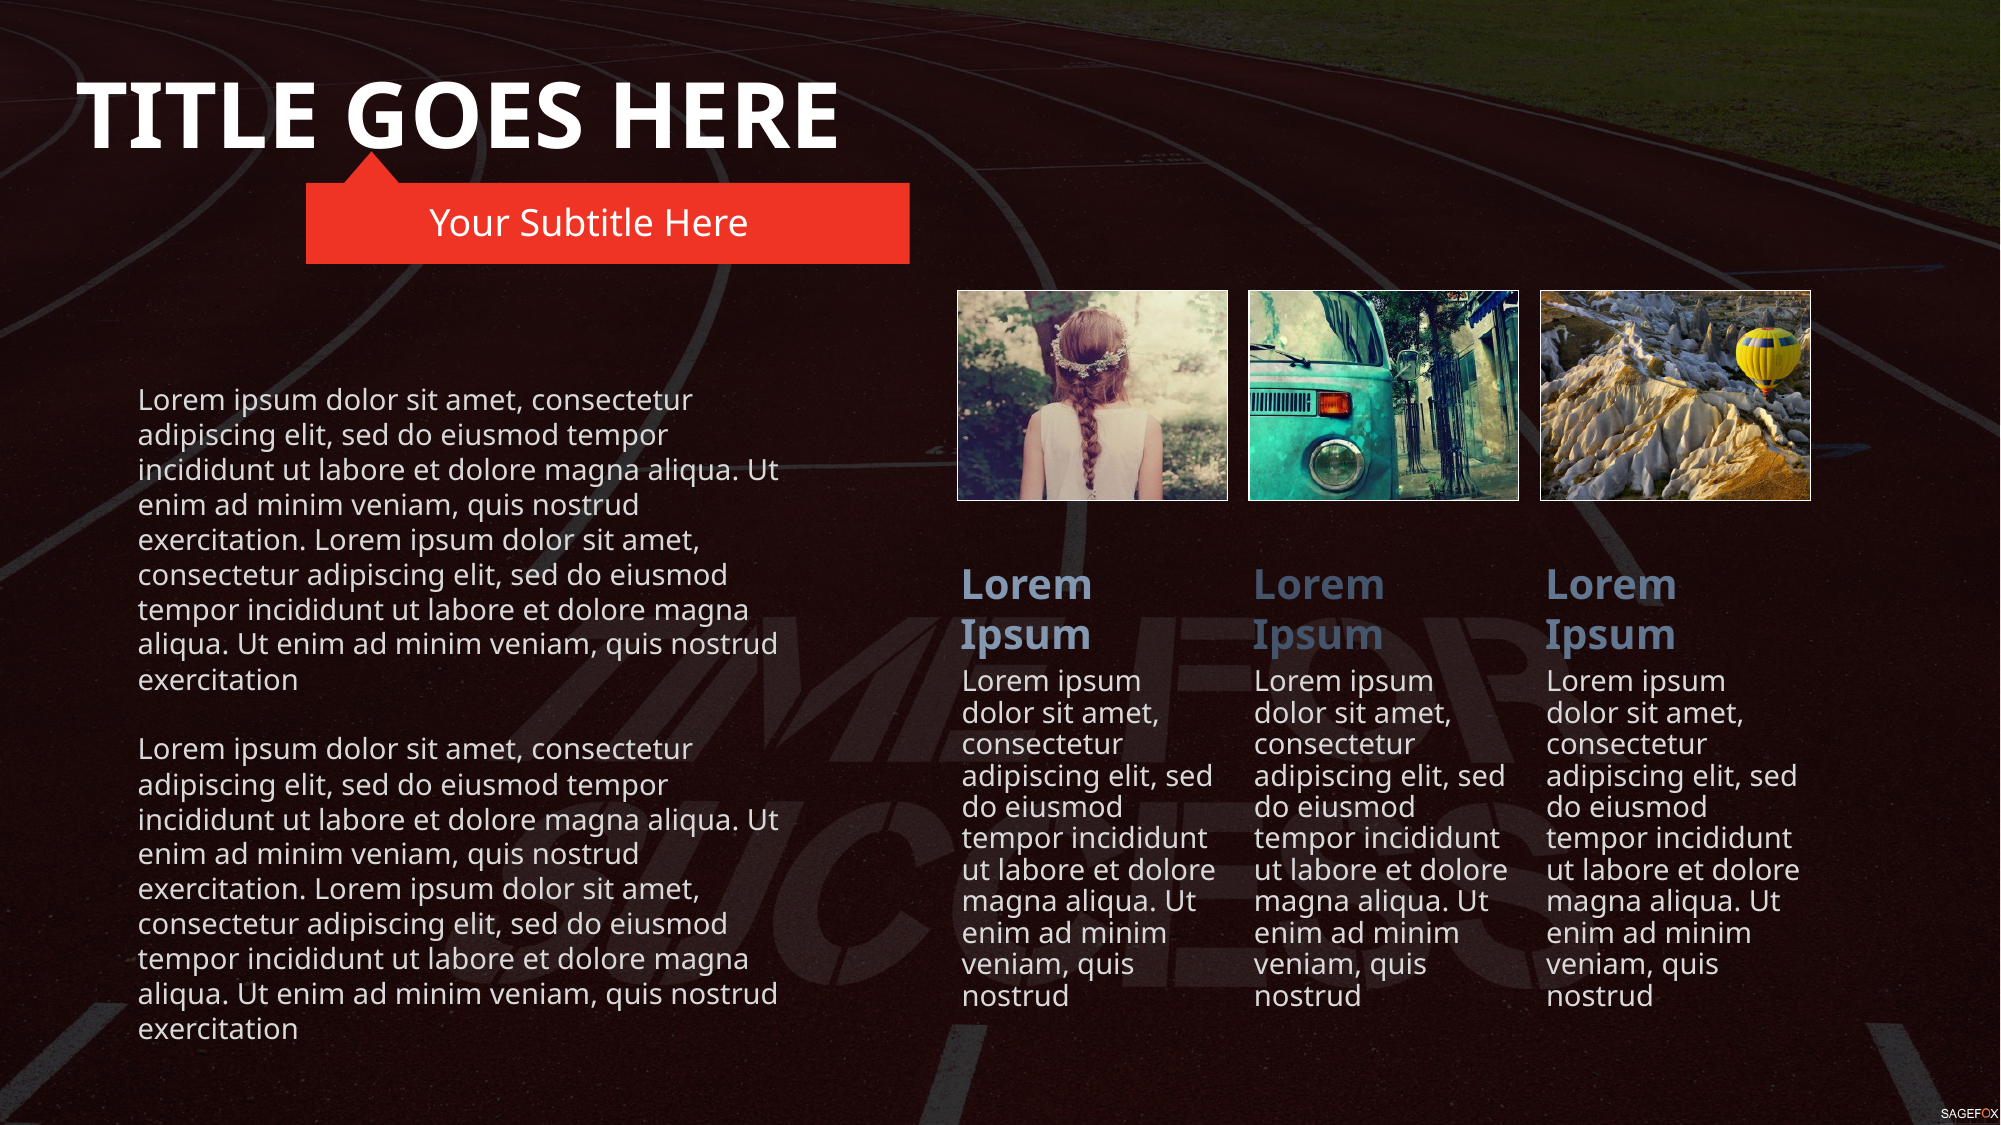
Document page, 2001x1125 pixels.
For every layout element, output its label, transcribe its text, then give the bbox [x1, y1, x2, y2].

text_box [1248, 290, 1520, 502]
text_box [1540, 290, 1812, 502]
picture [0, 0, 2001, 1125]
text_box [945, 550, 1223, 1000]
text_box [306, 151, 910, 264]
text_box TITLE GOES HERE [60, 49, 965, 175]
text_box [1530, 550, 1807, 1000]
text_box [1237, 550, 1515, 1000]
text_box [956, 290, 1228, 502]
text_box Lorem ipsum dolor sit amet, consectetur adipiscing elit, sed do eiusmod tempor incididunt ut labore et dolore magna aliqua. Ut enim ad minim veniam, quis nostrud exercitation. Lorem ipsum dolor sit amet, consectetur adipiscing elit, sed do eiusmod tempor incididunt ut labore et dolore magna aliqua. Ut enim ad minim veniam, quis nostrud exercitation Lorem ipsum dolor sit amet, consectetur adipiscing elit, sed do eiusmod tempor incididunt ut labore et dolore magna aliqua. Ut enim ad minim veniam, quis nostrud exercitation. Lorem ipsum dolor sit amet, consectetur adipiscing elit, sed do eiusmod tempor incididunt ut labore et dolore magna aliqua. Ut enim ad minim veniam, quis nostrud exercitation [122, 373, 798, 1125]
